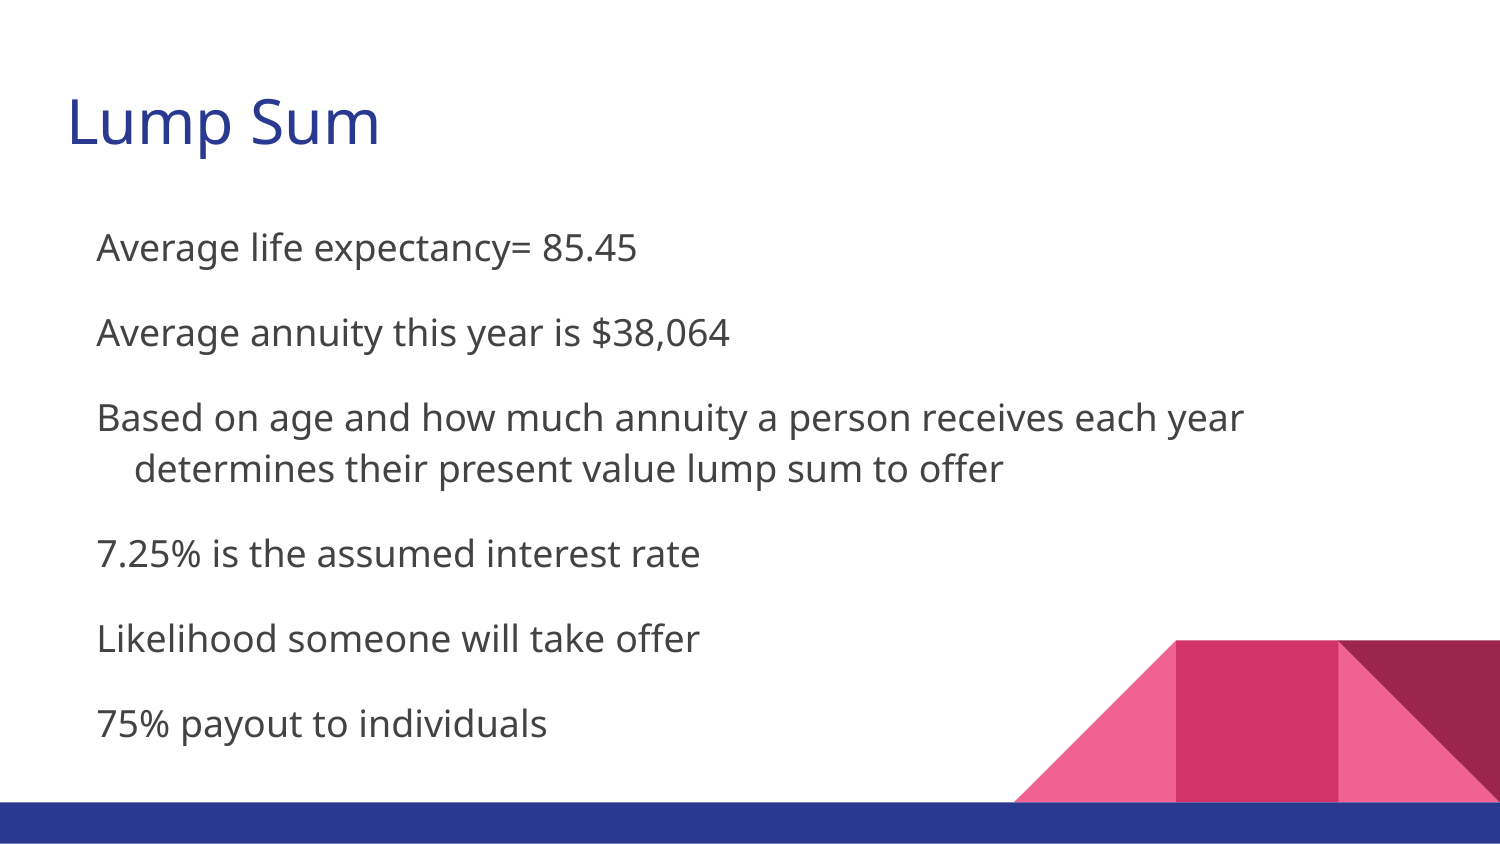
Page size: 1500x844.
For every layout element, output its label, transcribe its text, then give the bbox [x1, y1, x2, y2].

list Average life expectancy= 85.45 Average annuity this year is $38,064 Based on age and how much annuity a person receives each year determines their present value lump sum to offer 7.25% is the assumed interest rate Likelihood someone will take offer 75% payout to individuals [43, 201, 1442, 750]
title Lump Sum [51, 67, 1449, 167]
